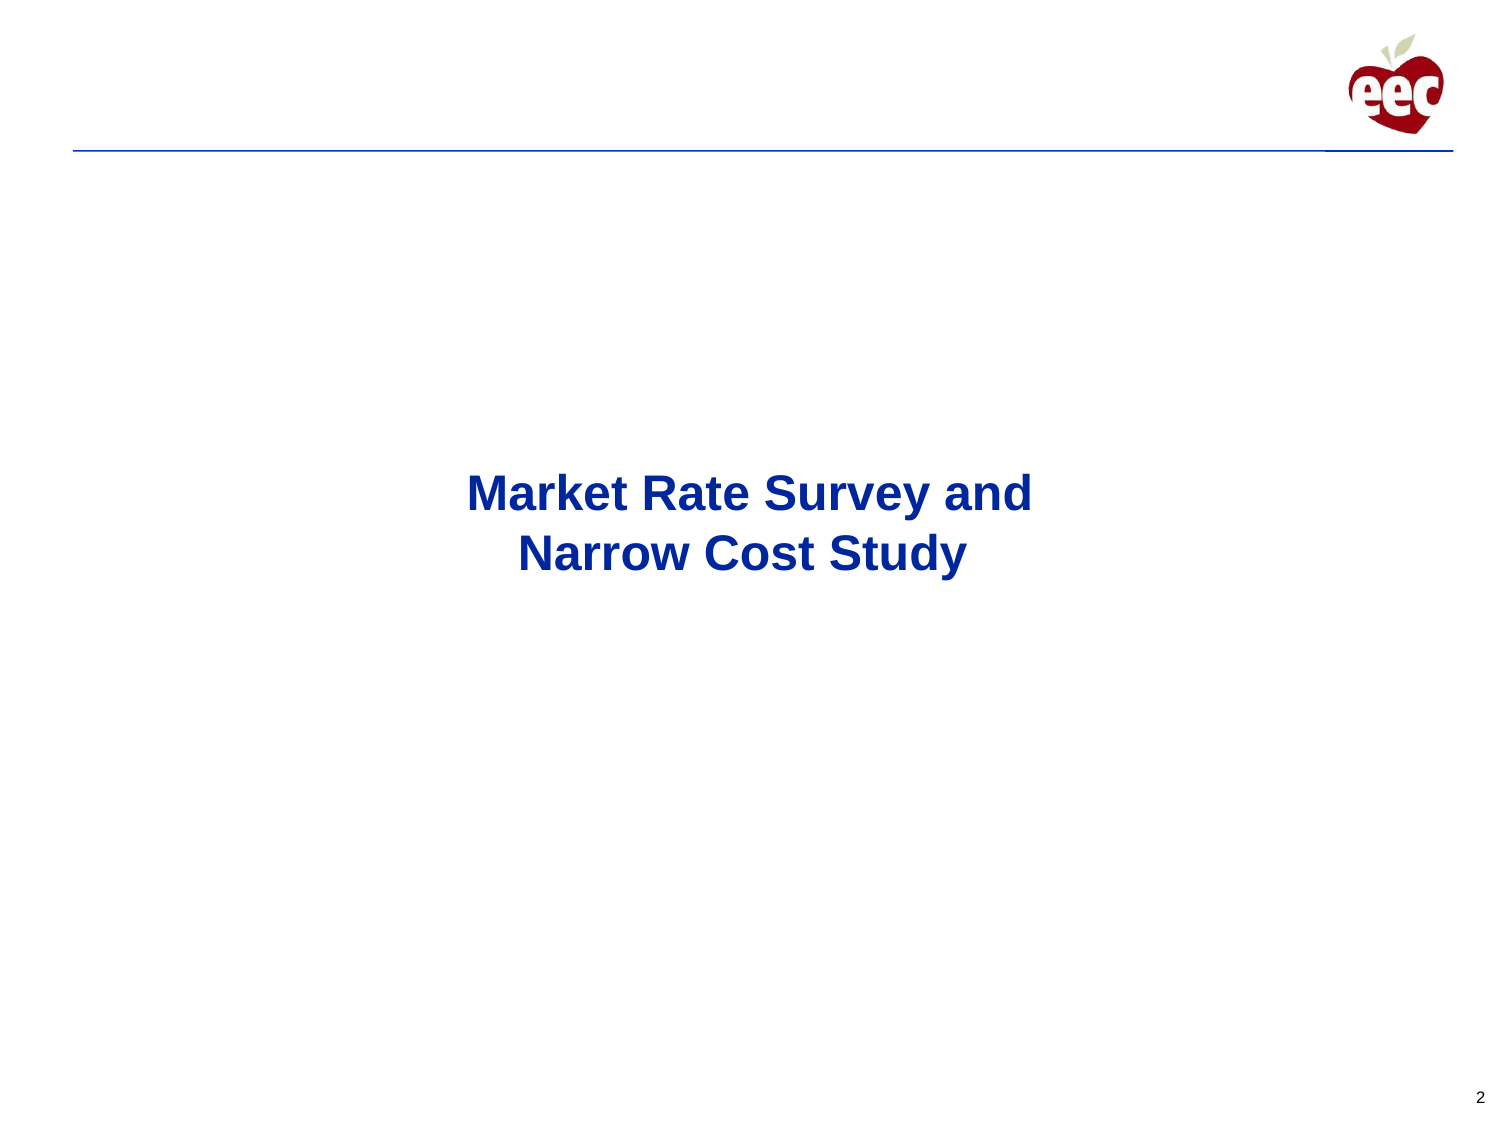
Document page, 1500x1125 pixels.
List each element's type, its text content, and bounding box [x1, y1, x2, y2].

text_box 2 [1182, 1079, 1500, 1123]
picture [1342, 29, 1451, 138]
text_box Market Rate Survey and Narrow Cost Study [375, 452, 1125, 693]
